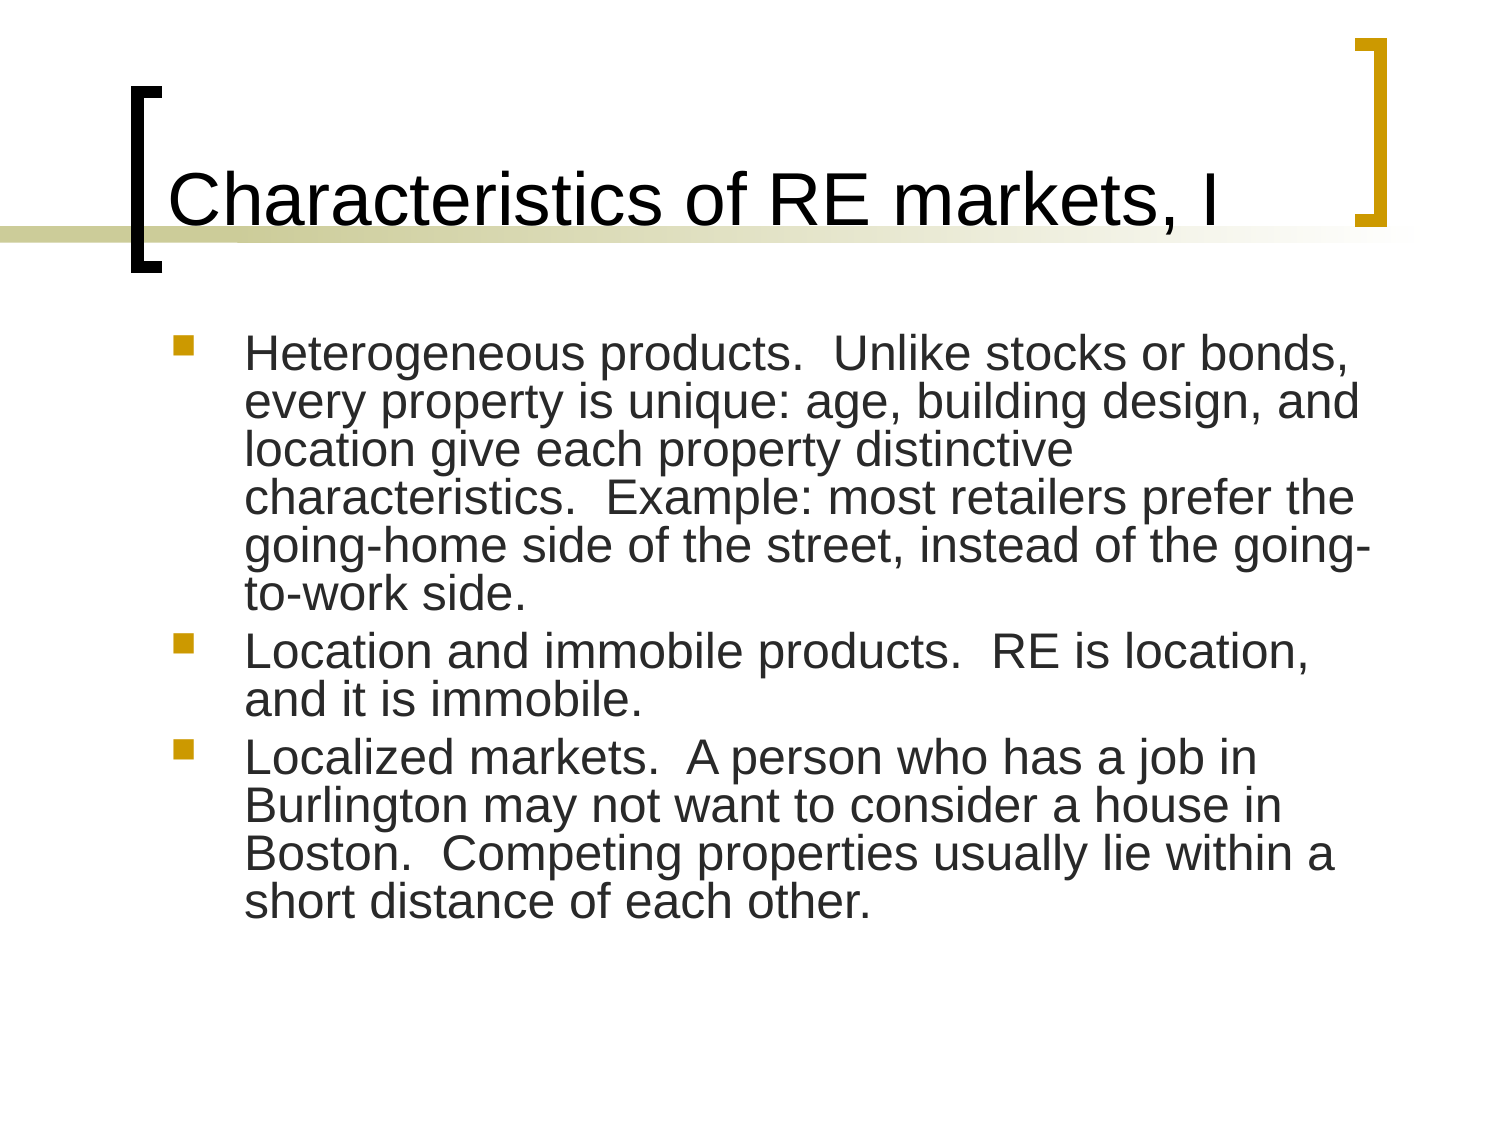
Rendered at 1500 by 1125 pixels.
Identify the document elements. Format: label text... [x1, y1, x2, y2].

list Heterogeneous products. Unlike stocks or bonds, every property is unique: age, building design, and location give each property distinctive characteristics. Example: most retailers prefer the going-home side of the street, instead of the going-to-work side. Location and immobile products. RE is location, and it is immobile. Localized markets. A person who has a job in Burlington may not want to consider a house in Boston. Competing properties usually lie within a short distance of each other. [155, 324, 1413, 1000]
title Characteristics of RE markets, I [152, 15, 1328, 248]
